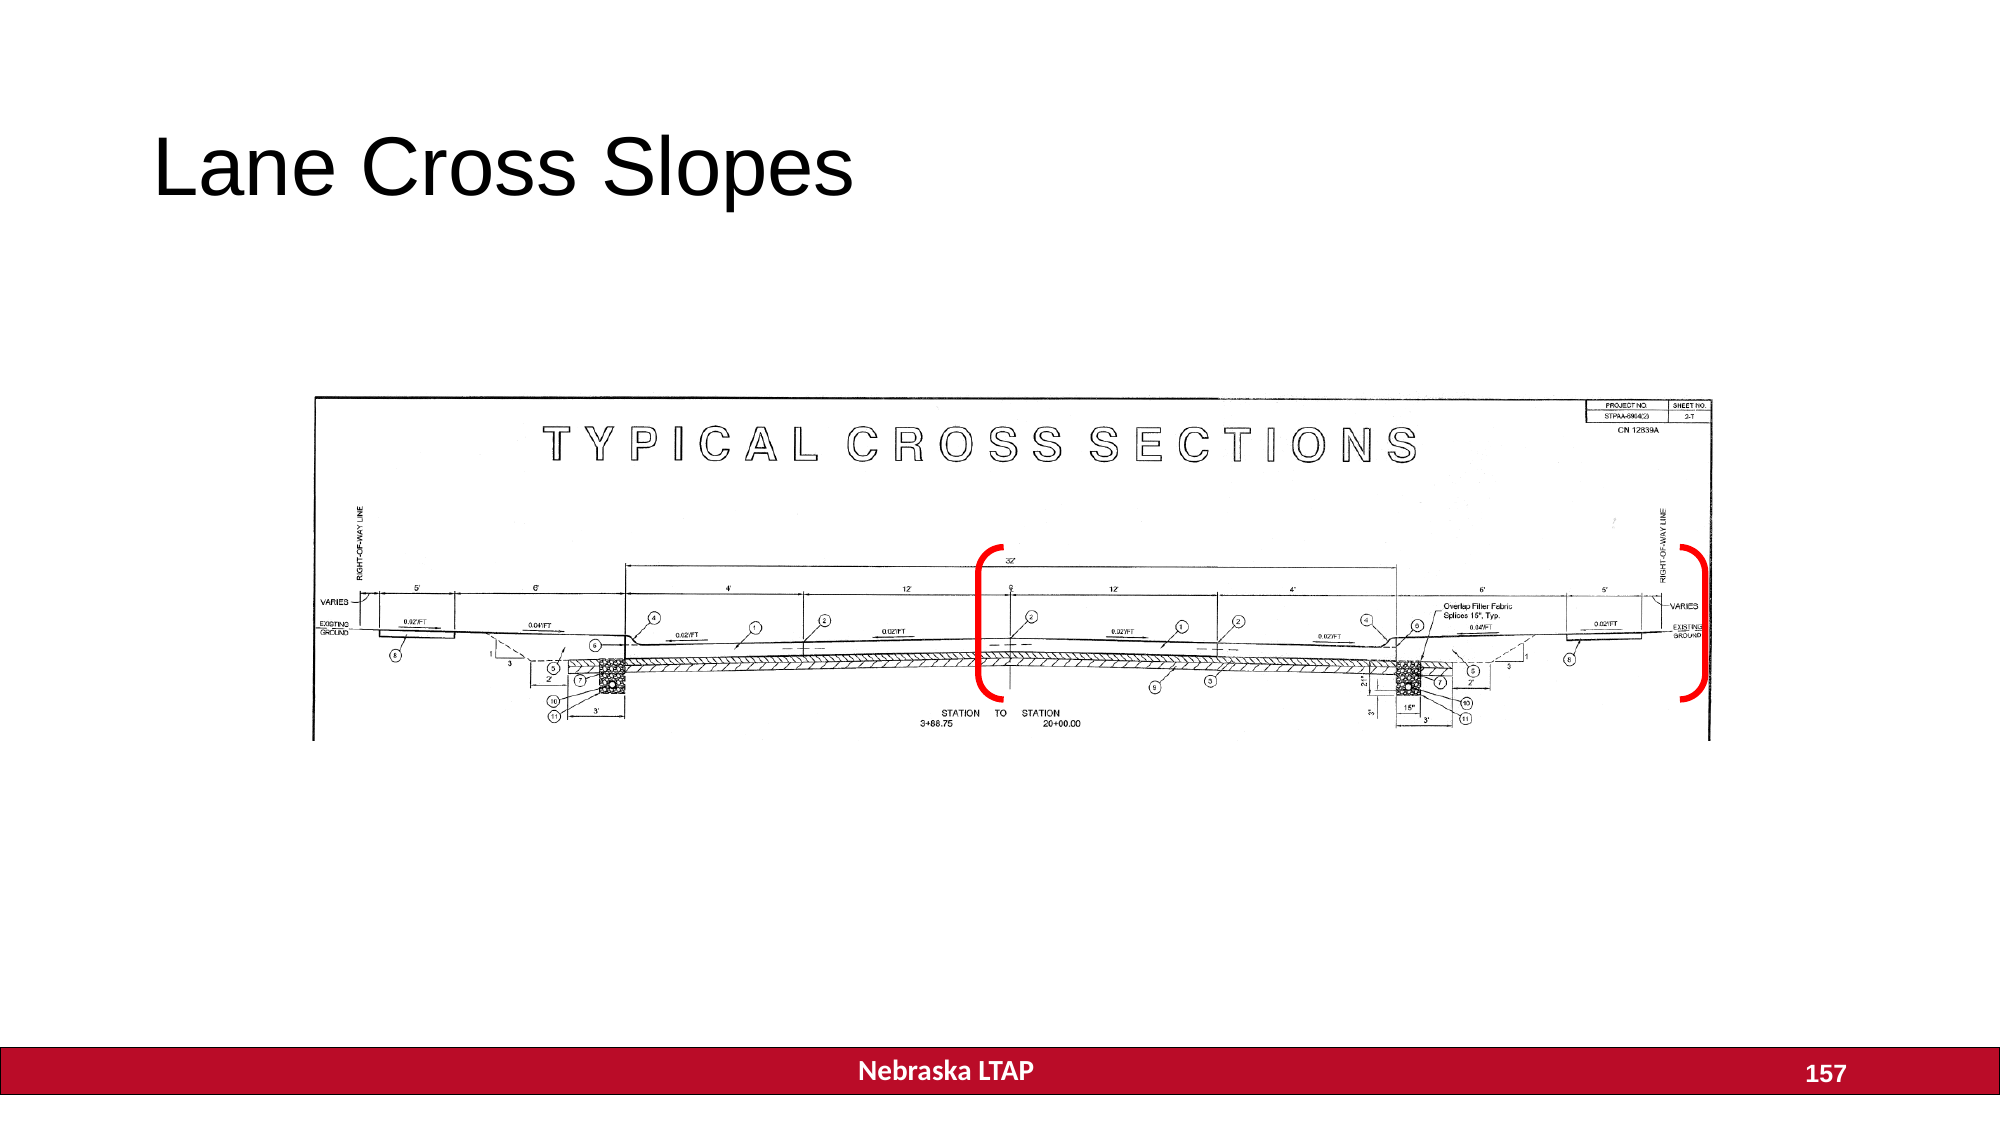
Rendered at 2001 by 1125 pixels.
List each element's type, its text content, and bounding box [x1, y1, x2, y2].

picture [311, 390, 1716, 741]
title Lane Cross Slopes [137, 59, 1863, 278]
slide_number 157 [1412, 1042, 1863, 1103]
